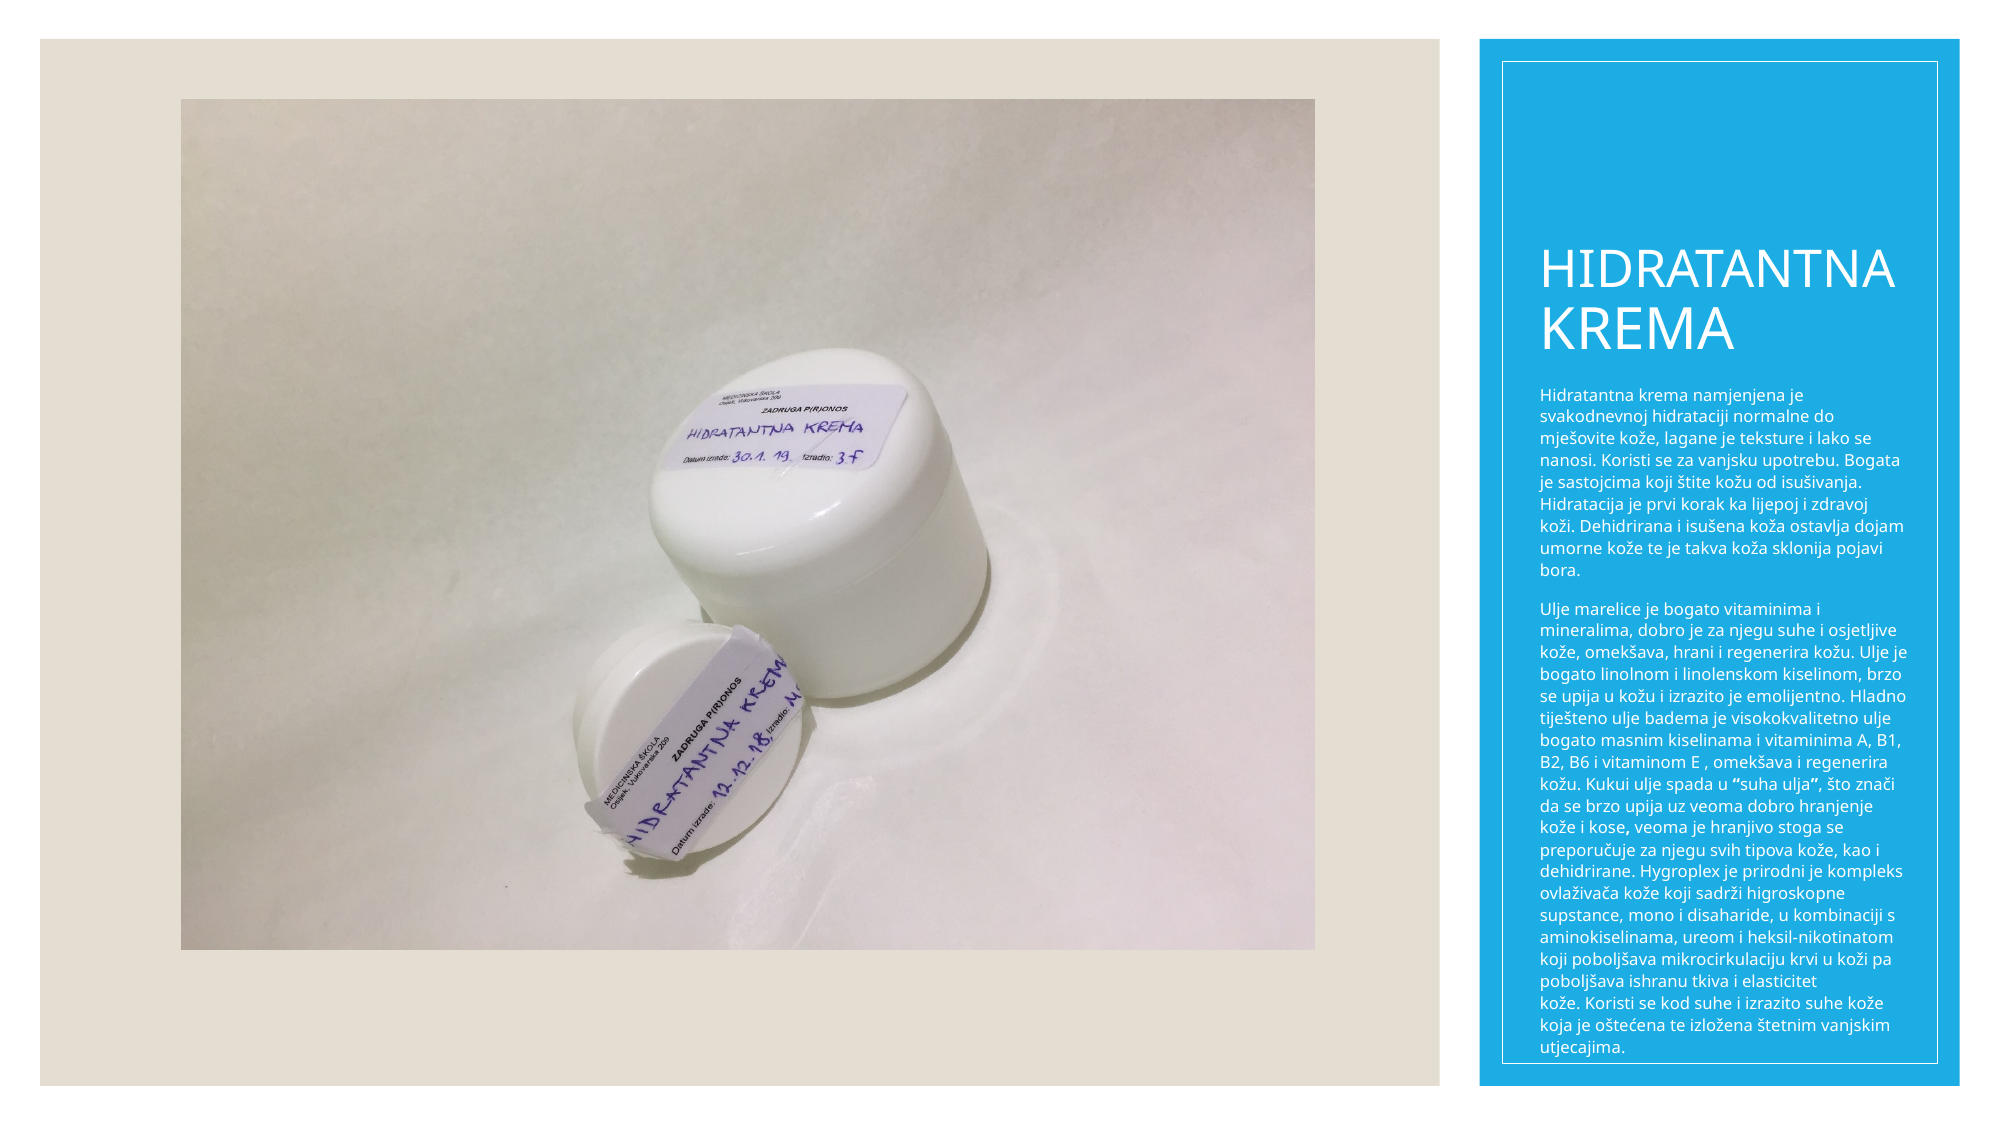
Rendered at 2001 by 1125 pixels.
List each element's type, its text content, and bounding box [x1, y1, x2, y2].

list Hidratantna krema namjenjena je svakodnevnoj hidrataciji normalne do mješovite kože, lagane je teksture i lako se nanosi. Koristi se za vanjsku upotrebu. Bogata je sastojcima koji štite kožu od isušivanja. Hidratacija je prvi korak ka lijepoj i zdravoj koži. Dehidrirana i isušena koža ostavlja dojam umorne kože te je takva koža sklonija pojavi bora. Ulje marelice je bogato vitaminima i mineralima, dobro je za njegu suhe i osjetljive kože, omekšava, hrani i regenerira kožu. Ulje je bogato linolnom i linolenskom kiselinom, brzo se upija u kožu i izrazito je emolijentno. Hladno tiješteno ulje badema je visokokvalitetno ulje bogato masnim kiselinama i vitaminima A, B1, B2, B6 i vitaminom E , omekšava i regenerira kožu. Kukui ulje spada u “suha ulja”, što znači da se brzo upija uz veoma dobro hranjenje kože i kose, veoma je hranjivo stoga se preporučuje za njegu svih tipova kože, kao i dehidrirane. Hygroplex je prirodni je kompleks ovlaživača kože koji sadrži higroskopne supstance, mono i disaharide, u kombinaciji s aminokiselinama, ureom i heksil-nikotinatom koji poboljšava mikrocirkulaciju krvi u koži pa poboljšava ishranu tkiva i elasticitet kože. Koristi se kod suhe i izrazito suhe kože koja je oštećena te izložena štetnim vanjskim utjecajima. [1524, 375, 1924, 1052]
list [181, 99, 1315, 950]
title HIDRATANTNA KREMA [1524, 99, 1924, 370]
